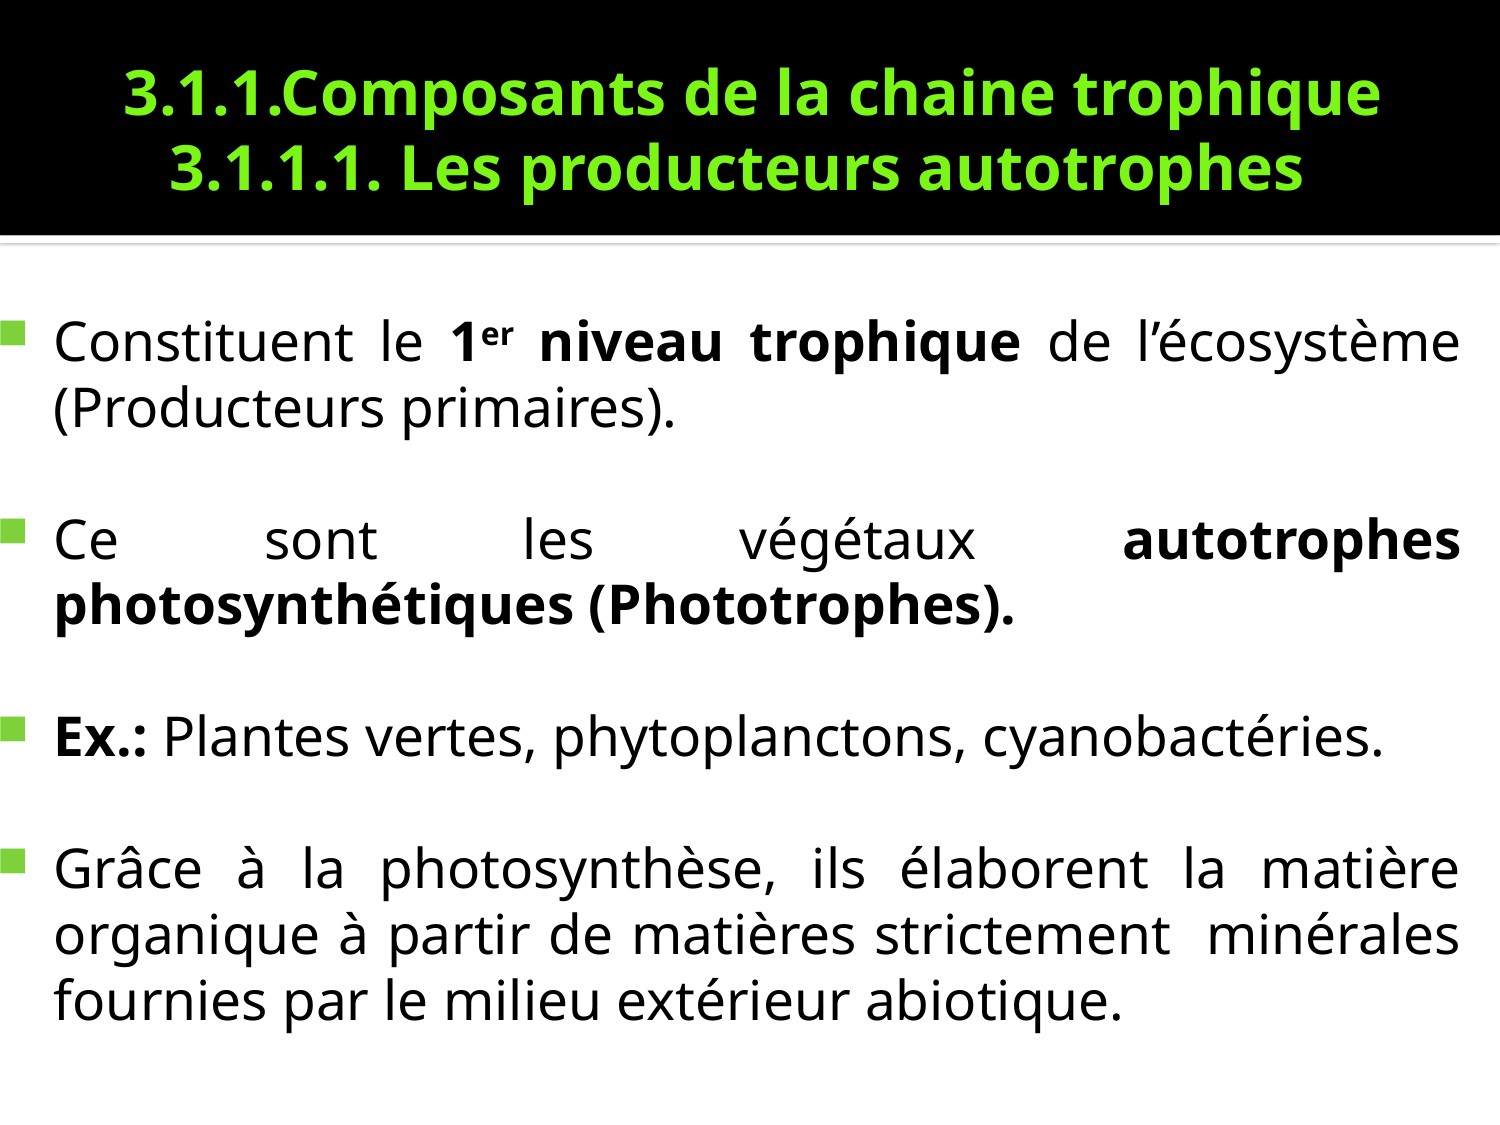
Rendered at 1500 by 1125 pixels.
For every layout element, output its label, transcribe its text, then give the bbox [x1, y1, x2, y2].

list Constituent le 1er niveau trophique de l’écosystème (Producteurs primaires). Ce sont les végétaux autotrophes photosynthétiques (Phototrophes). Ex.: Plantes vertes, phytoplanctons, cyanobactéries. Grâce à la photosynthèse, ils élaborent la matière organique à partir de matières strictement minérales fournies par le milieu extérieur abiotique. [0, 291, 1477, 1050]
title 3.1.1.Composants de la chaine trophique 3.1.1.1. Les producteurs autotrophes [75, 25, 1425, 231]
